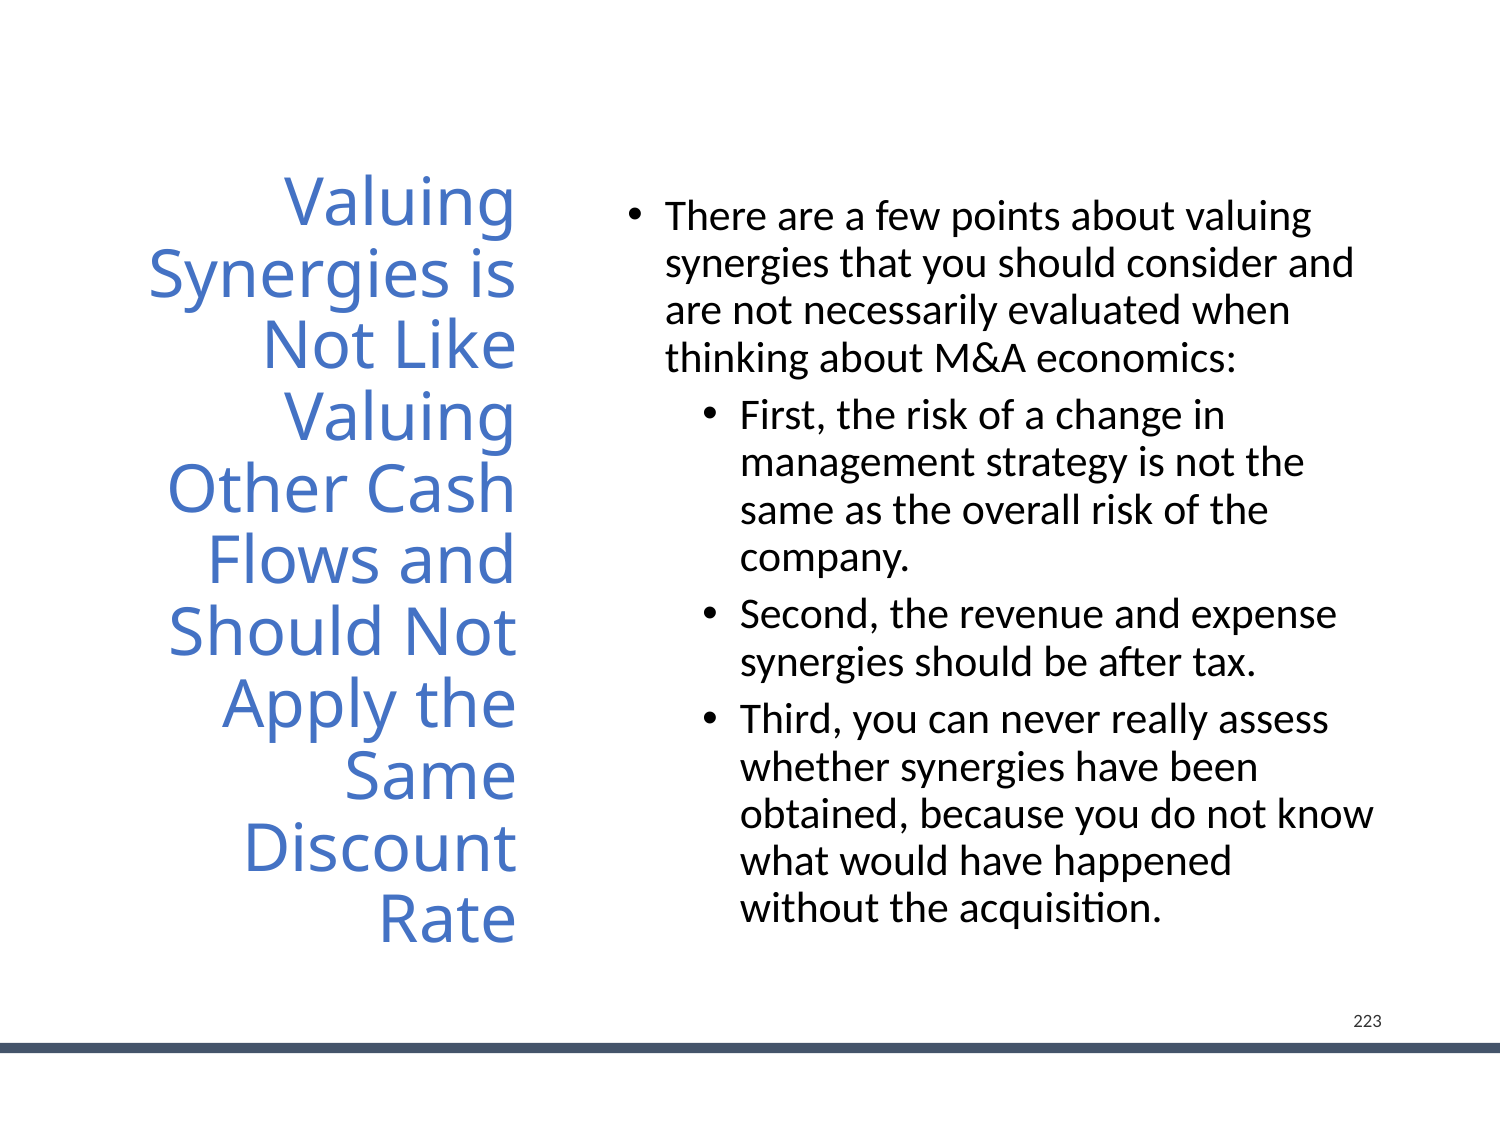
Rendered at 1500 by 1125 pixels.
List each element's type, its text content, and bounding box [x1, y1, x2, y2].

slide_number 223 [1300, 989, 1397, 1050]
title Valuing Synergies is Not Like Valuing Other Cash Flows and Should Not Apply the Same Discount Rate [103, 158, 533, 967]
list There are a few points about valuing synergies that you should consider and are not necessarily evaluated when thinking about M&A economics: First, the risk of a change in management strategy is not the same as the overall risk of the company. Second, the revenue and expense synergies should be after tax. Third, you can never really assess whether synergies have been obtained, because you do not know what would have happened without the acquisition. [612, 158, 1397, 967]
